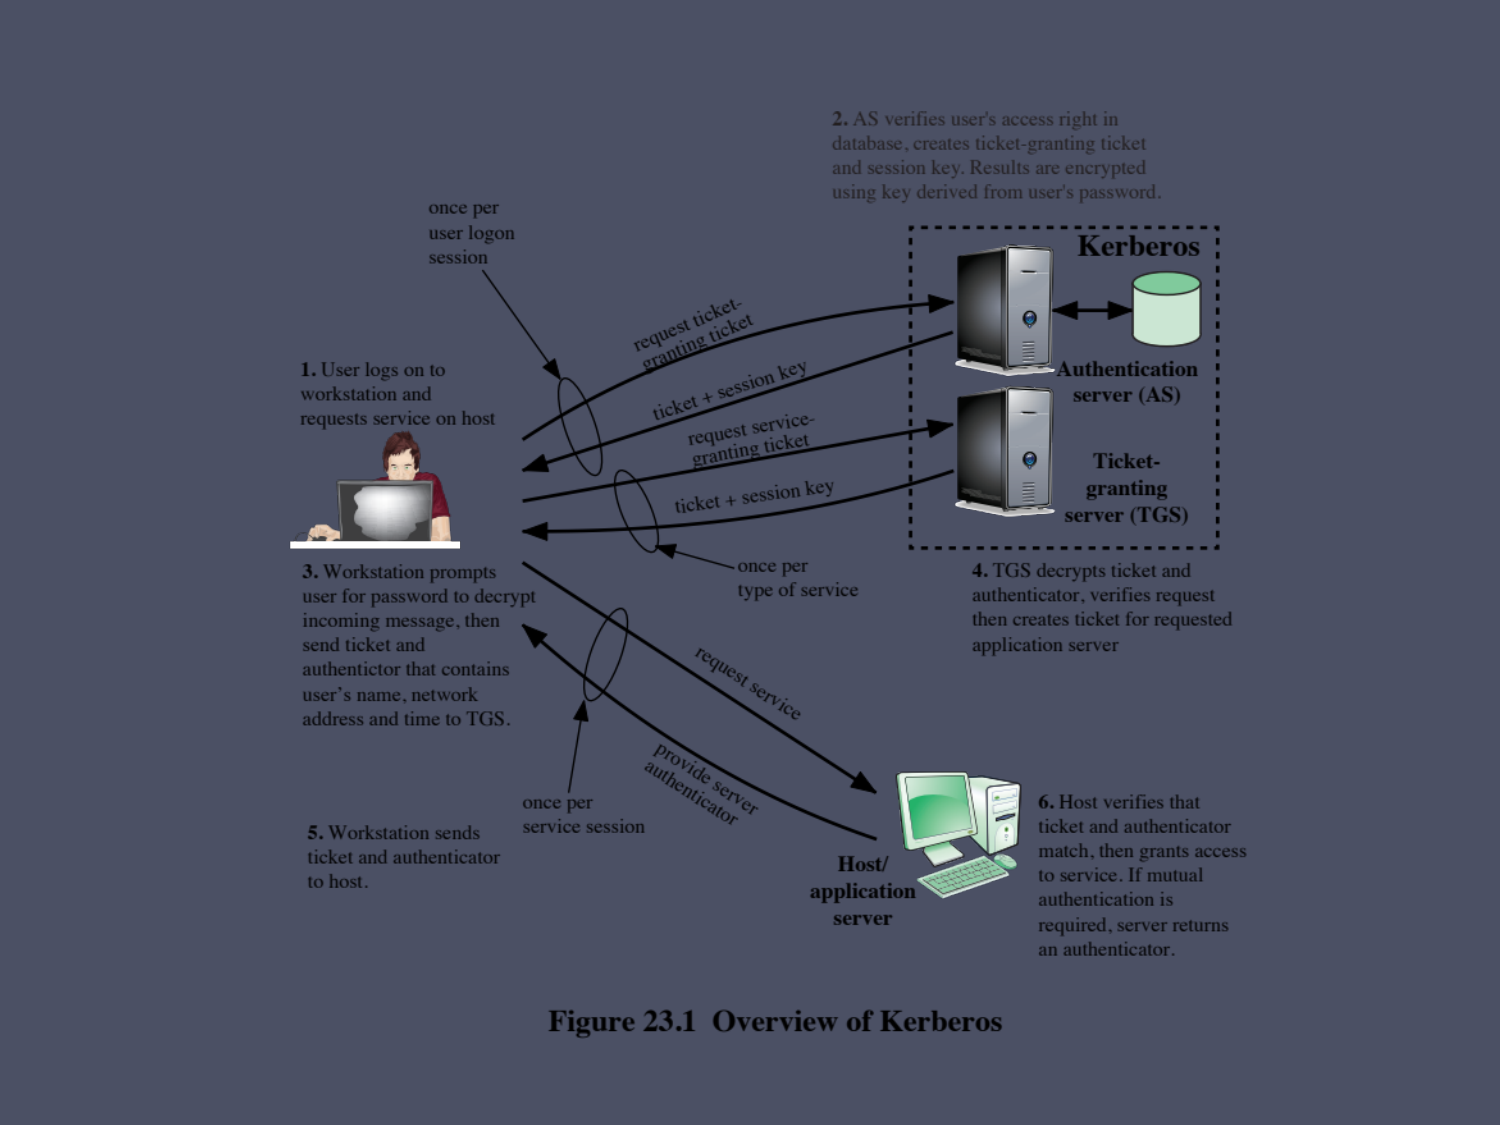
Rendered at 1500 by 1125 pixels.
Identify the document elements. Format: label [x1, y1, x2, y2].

picture [253, 30, 1296, 1095]
